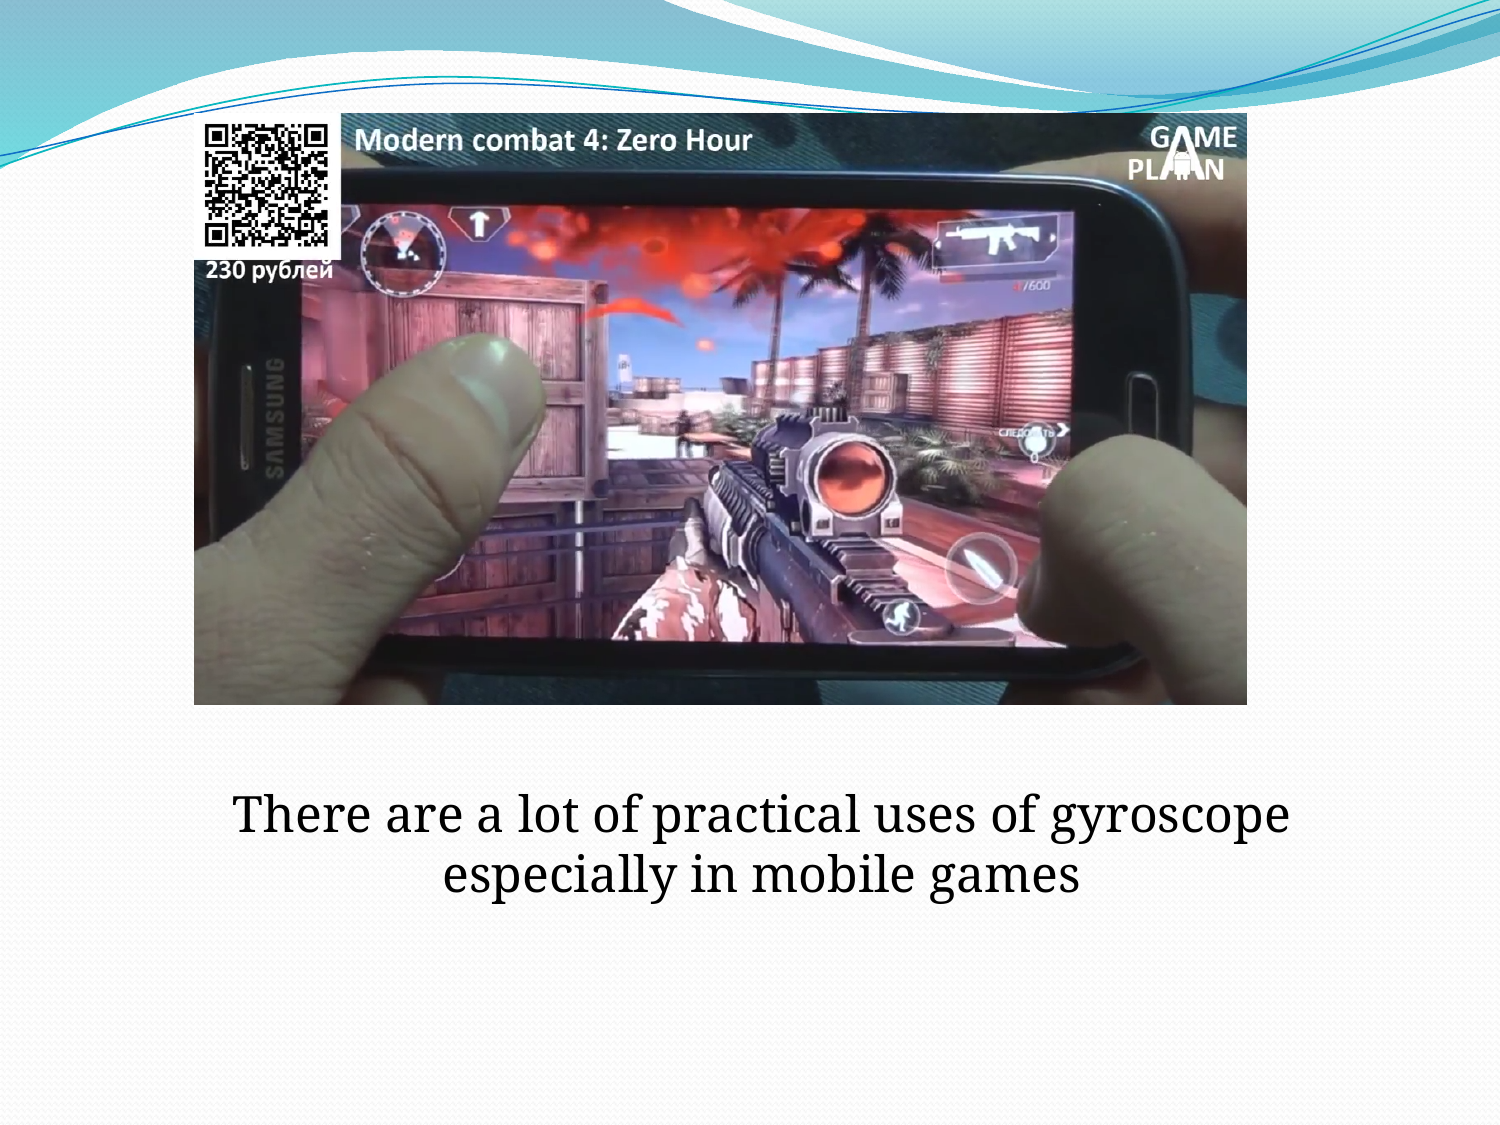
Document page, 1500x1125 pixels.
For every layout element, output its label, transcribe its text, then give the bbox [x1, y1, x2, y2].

picture [194, 113, 1247, 708]
list There are a lot of practical uses of gyroscope especially in mobile games [76, 775, 1425, 1035]
